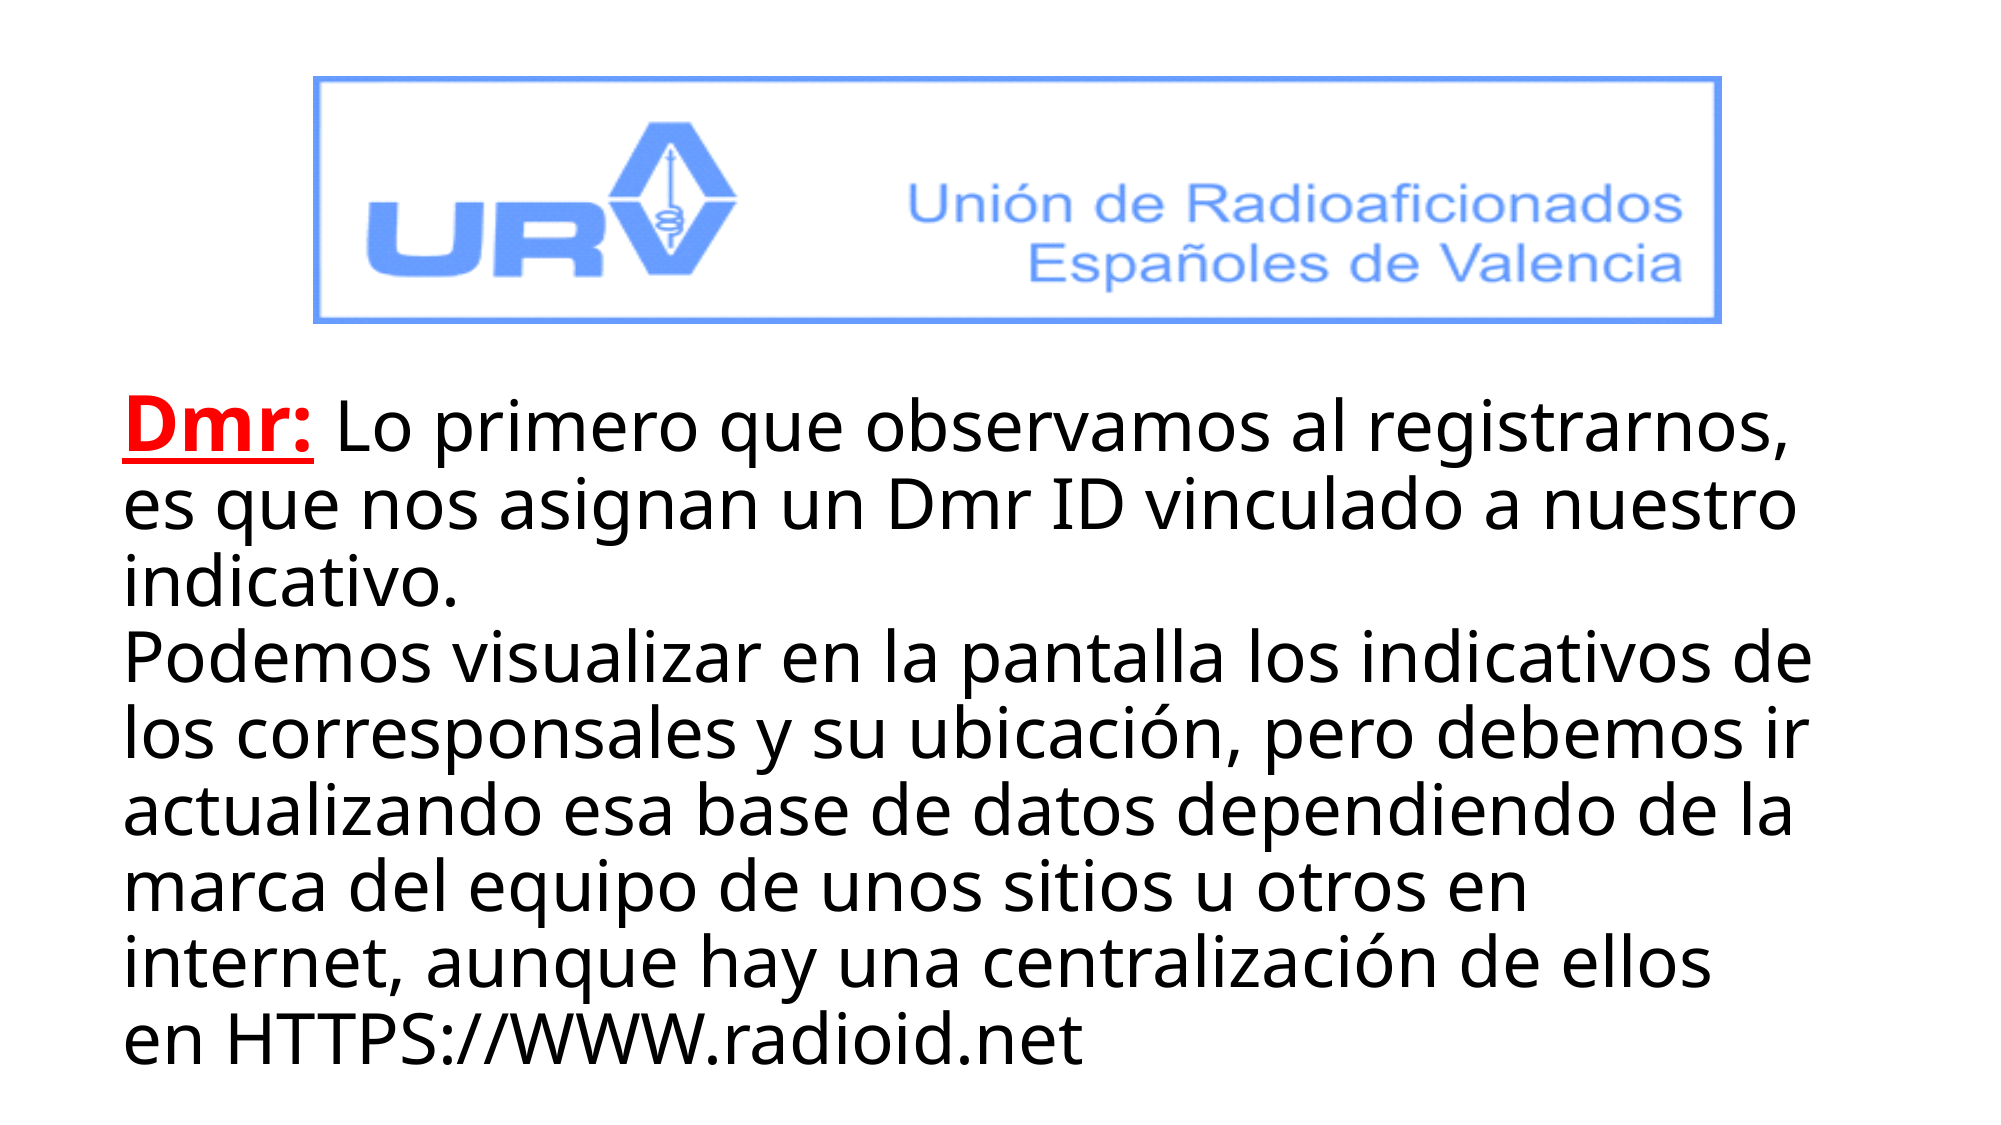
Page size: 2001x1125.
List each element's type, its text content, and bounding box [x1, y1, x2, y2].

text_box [312, 76, 1722, 324]
title Dmr: Lo primero que observamos al registrarnos, es que nos asignan un Dmr ID vinculado a nuestro indicativo. Podemos visualizar en la pantalla los indicativos de los corresponsales y su ubicación, pero debemos ir actualizando esa base de datos dependiendo de la marca del equipo de unos sitios u otros en internet, aunque hay una centralización de ellos en HTTPS://WWW.radioid.net [107, 369, 1833, 1095]
